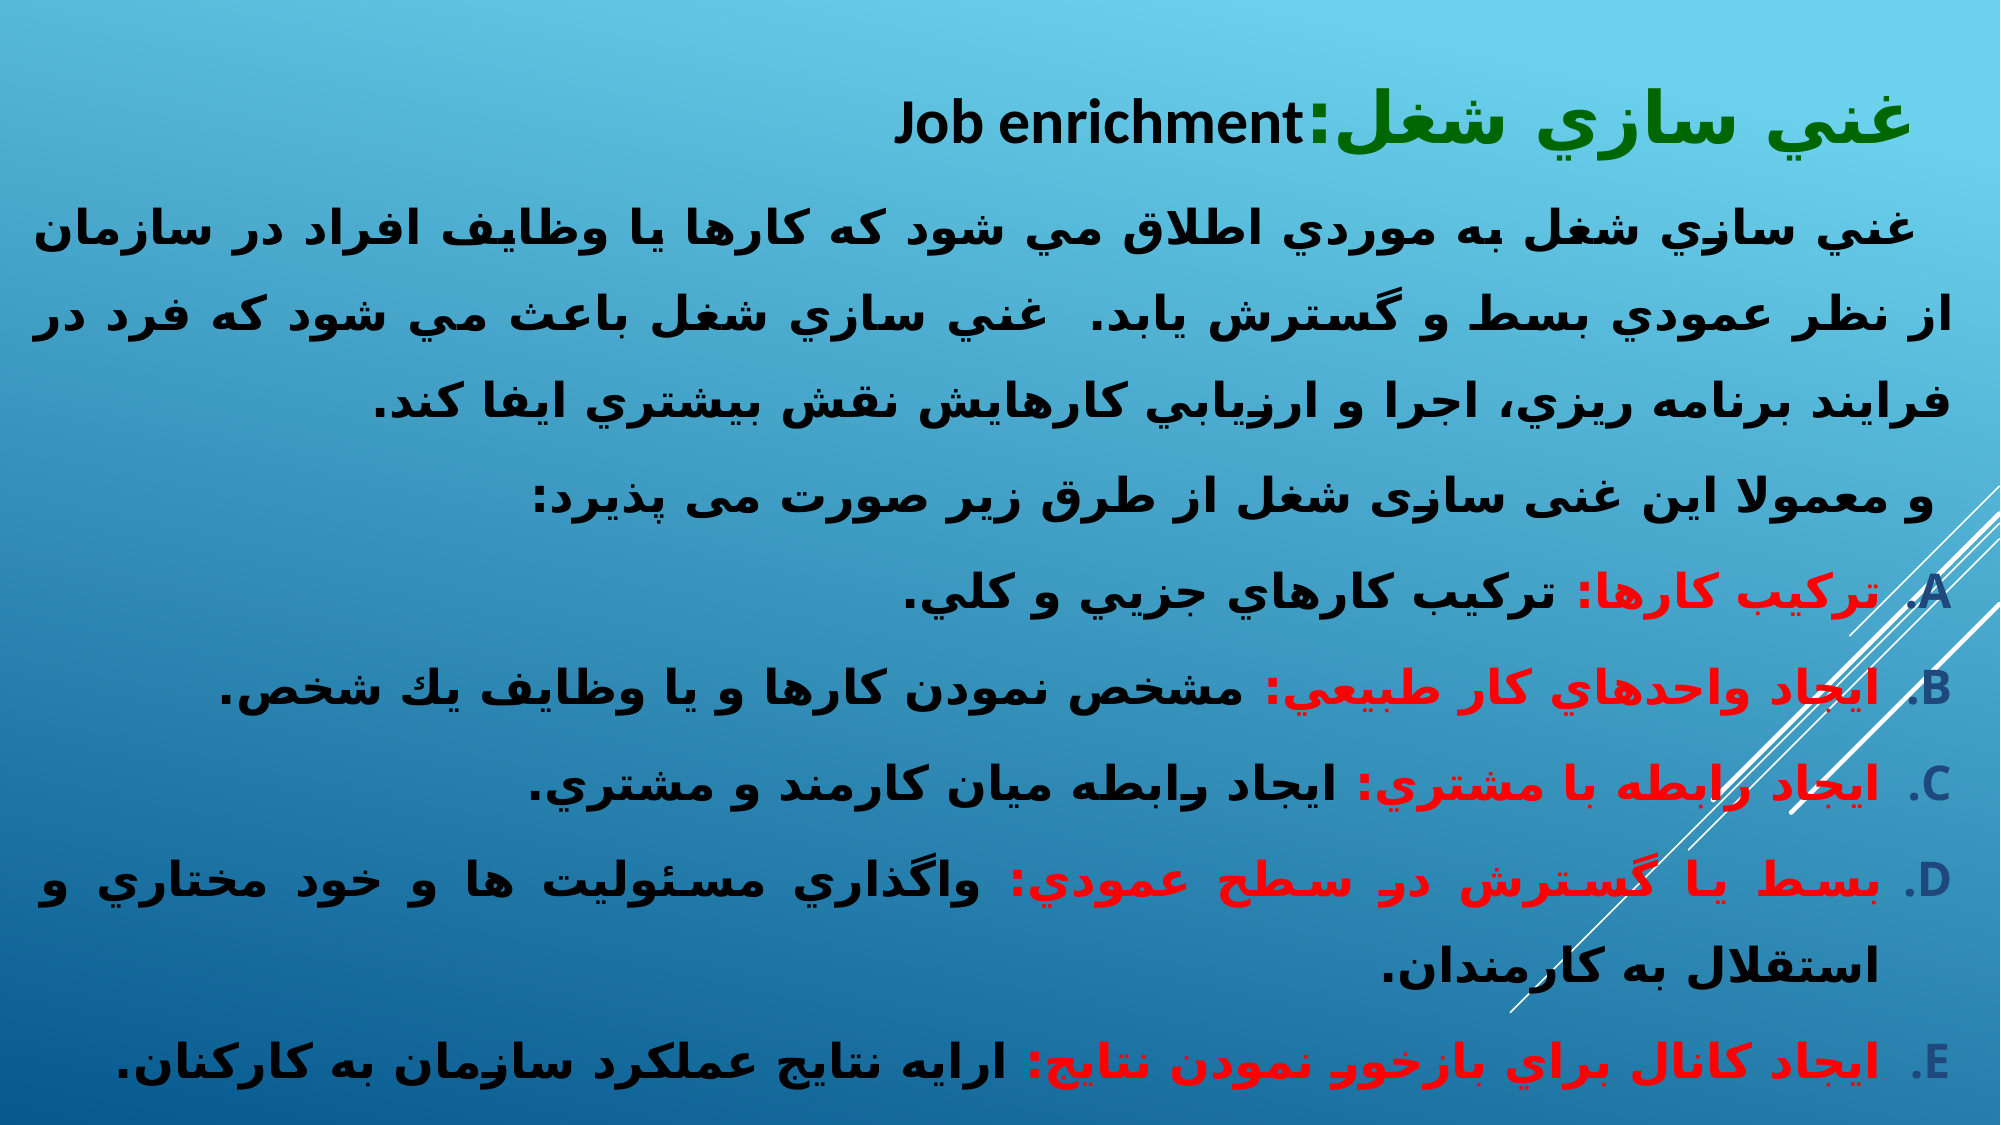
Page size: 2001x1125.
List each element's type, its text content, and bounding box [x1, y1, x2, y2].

list غني سازي شغل:Job enrichment غني سازي شغل به موردي اطلاق مي شود كه كارها يا وظايف افراد در سازمان از نظر عمودي بسط و گسترش يابد. غني سازي شغل باعث مي شود كه فرد در فرايند برنامه ريزي، اجرا و ارزيابي كارهايش نقش بيشتري ايفا كند. و معمولا این غنی سازی شغل از طرق زیر صورت می پذیرد: تركيب كارها: تركيب كارهاي جزيي و كلي. ايجاد واحدهاي كار طبيعي: مشخص نمودن كارها و يا وظايف يك شخص. ايجاد رابطه با مشتري: ايجاد رابطه ميان كارمند و مشتري. بسط يا گسترش در سطح عمودي: واگذاري مسئوليت ها و خود مختاري و استقلال به كارمندان. ايجاد كانال براي بازخور نمودن نتايج: ارايه نتايج عملكرد سازمان به كاركنان. [16, 21, 1969, 1103]
